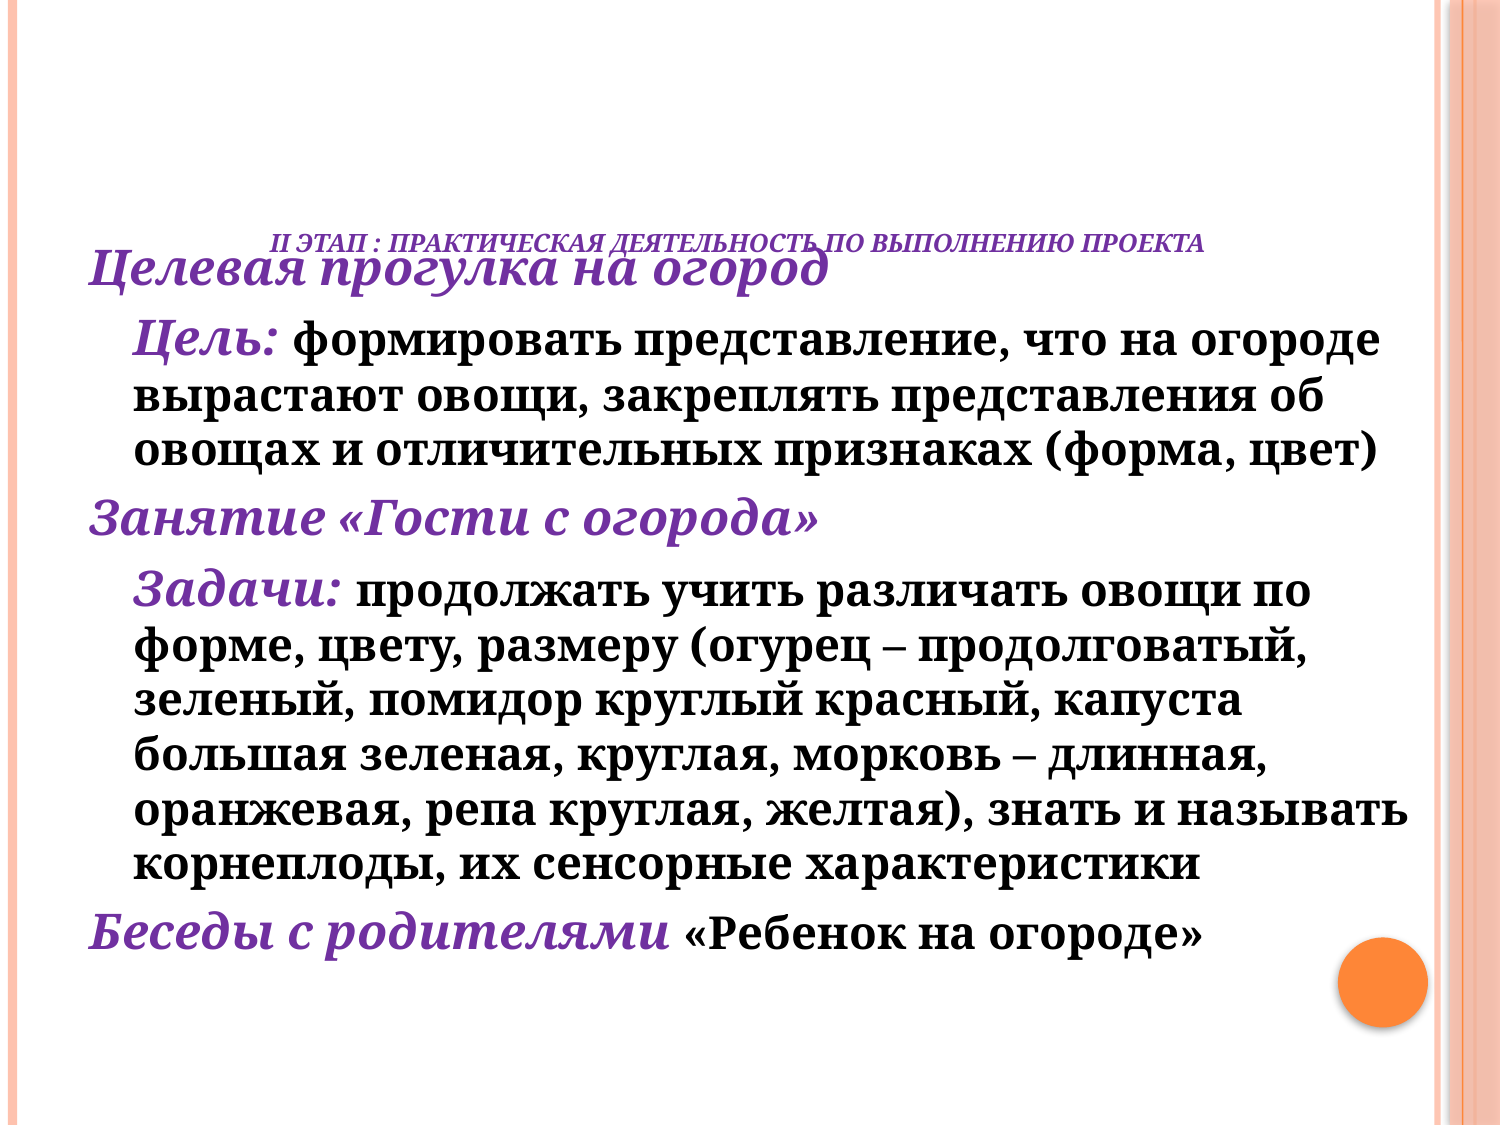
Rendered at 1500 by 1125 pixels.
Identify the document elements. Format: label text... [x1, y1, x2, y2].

title II этап : Практическая деятельность по выполнению проекта [62, 137, 1413, 300]
list Целевая прогулка на огород Цель: формировать представление, что на огороде вырастают овощи, закреплять представления об овощах и отличительных признаках (форма, цвет) Занятие «Гости с огорода» Задачи: продолжать учить различать овощи по форме, цвету, размеру (огурец – продолговатый, зеленый, помидор круглый красный, капуста большая зеленая, круглая, морковь – длинная, оранжевая, репа круглая, желтая), знать и называть корнеплоды, их сенсорные характеристики Беседы с родителями «Ребенок на огороде» [75, 162, 1438, 988]
